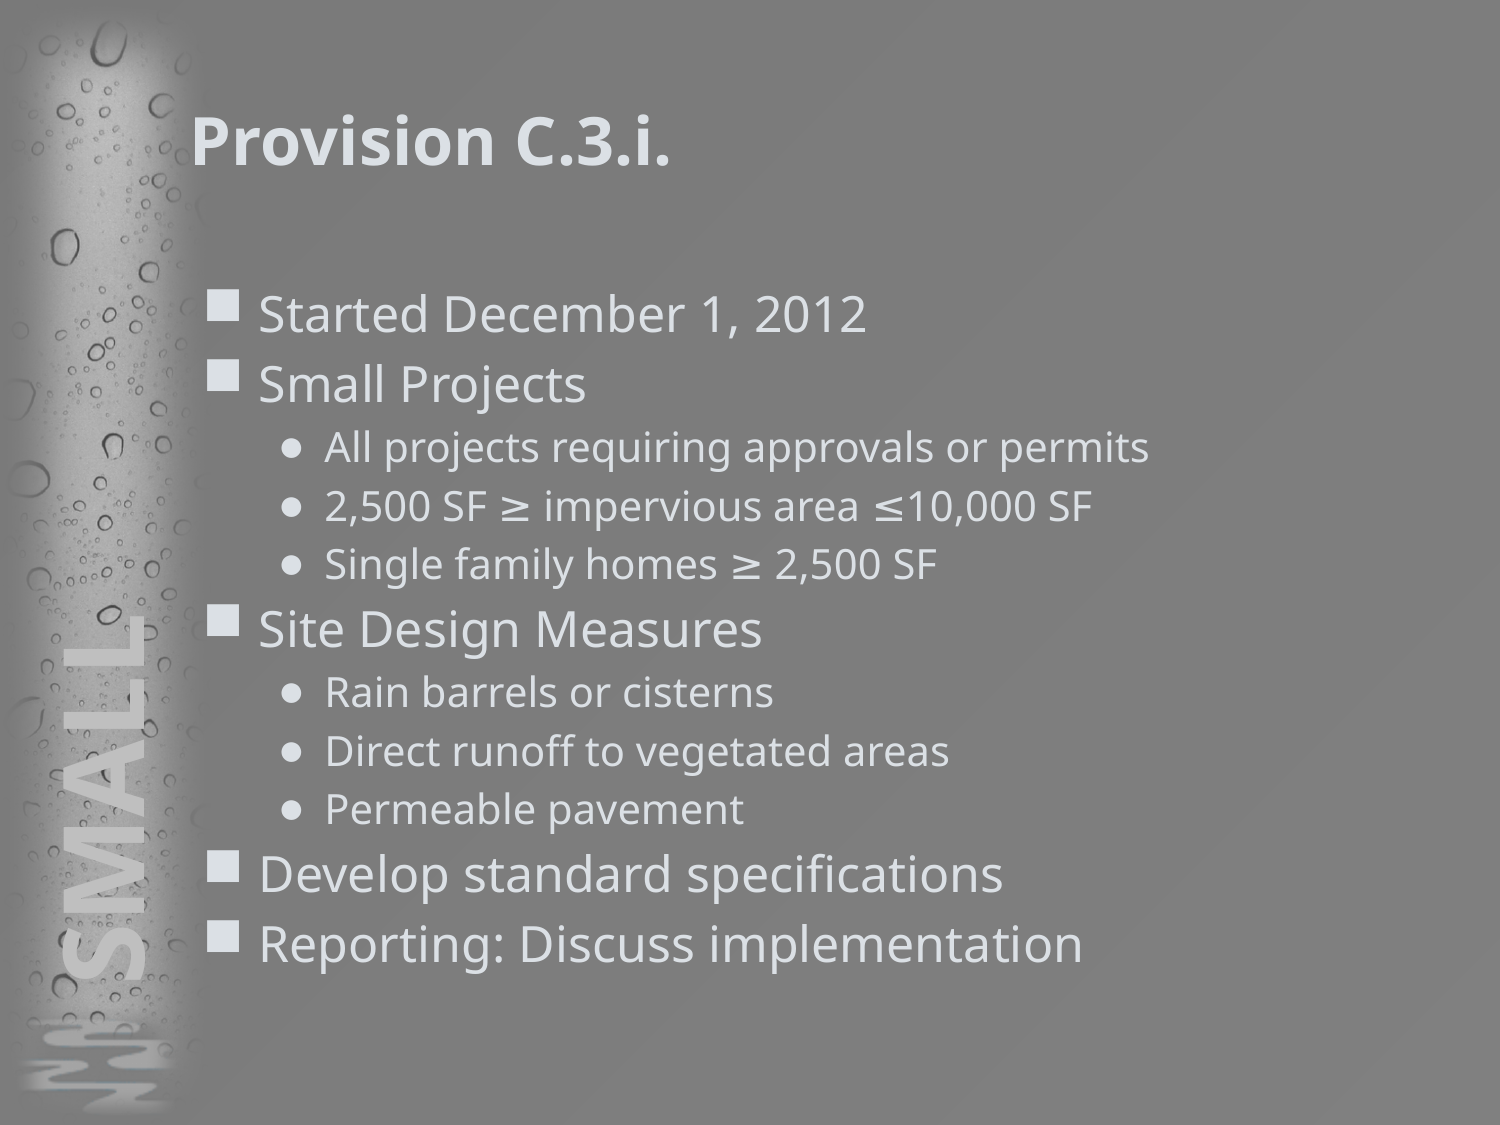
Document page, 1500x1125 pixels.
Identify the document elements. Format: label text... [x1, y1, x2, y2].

list Started December 1, 2012 Small Projects All projects requiring approvals or permits 2,500 SF ≥ impervious area ≤10,000 SF Single family homes ≥ 2,500 SF Site Design Measures Rain barrels or cisterns Direct runoff to vegetated areas Permeable pavement Develop standard specifications Reporting: Discuss implementation [187, 275, 1438, 1075]
title Provision C.3.i. [174, 45, 1425, 233]
text_box SMALL [24, 100, 175, 1000]
